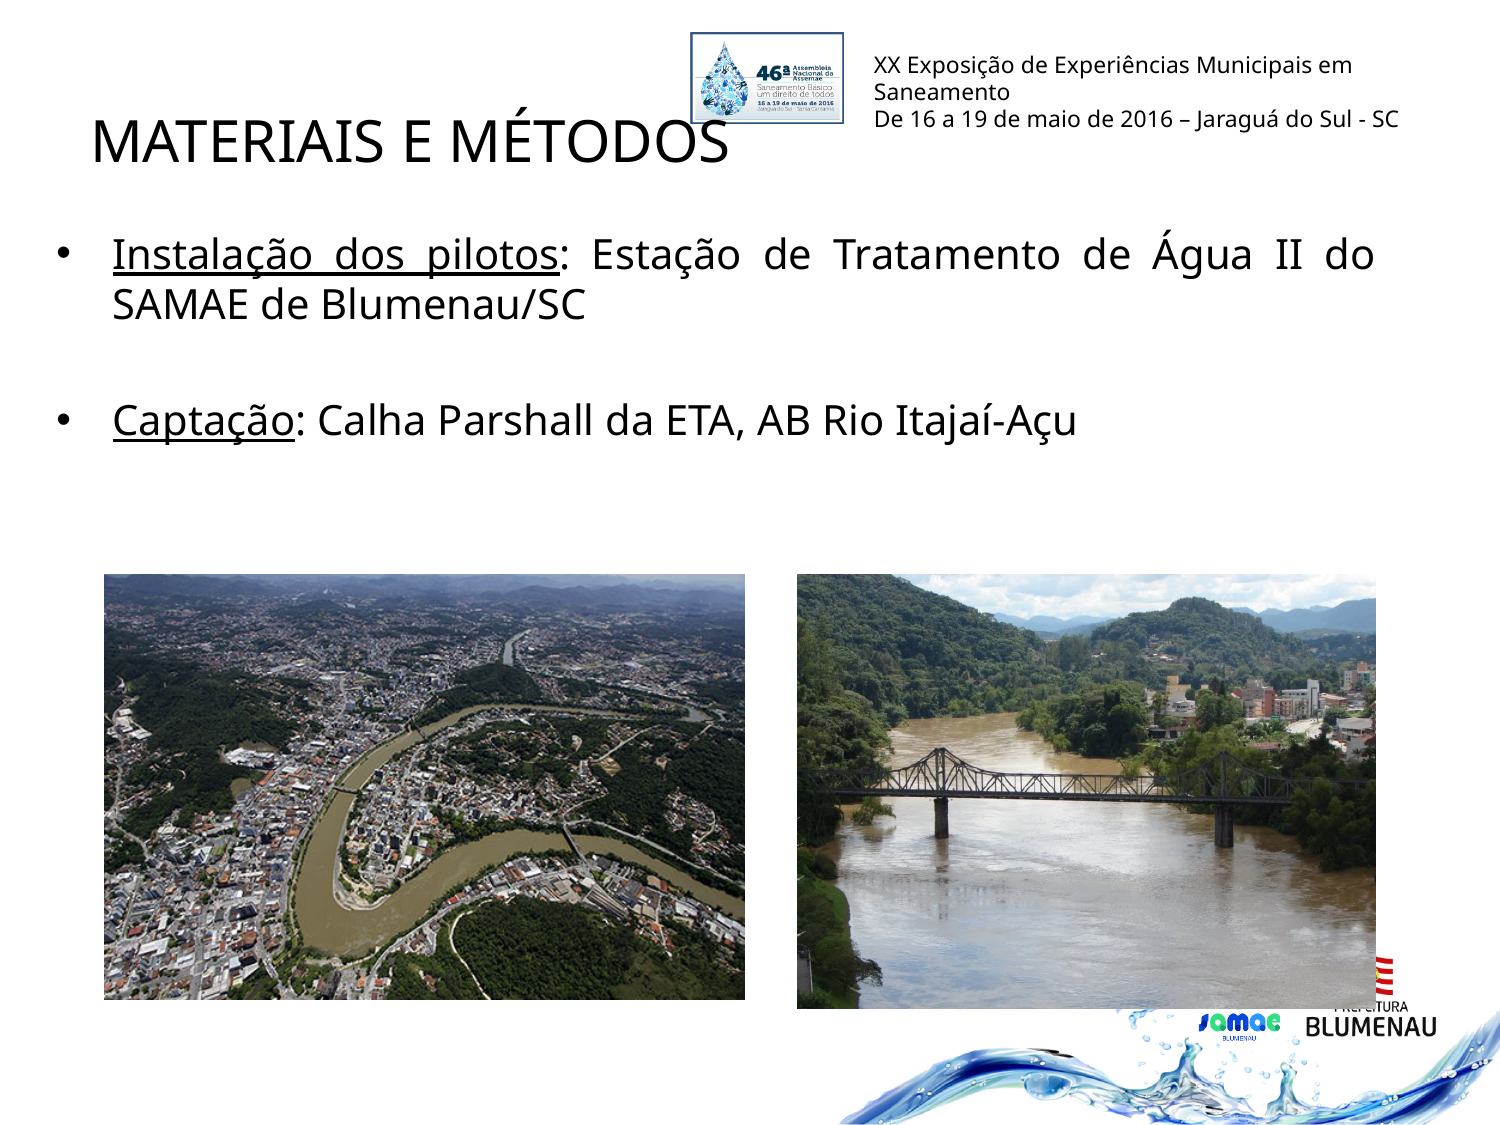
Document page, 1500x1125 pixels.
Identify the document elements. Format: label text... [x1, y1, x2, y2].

picture [0, 0, 1500, 1125]
title MATERIAIS E MÉTODOS [75, 45, 1425, 233]
text_box Instalação dos pilotos: Estação de Tratamento de Água II do SAMAE de Blumenau/SC Captação: Calha Parshall da ETA, AB Rio Itajaí-Açu [41, 219, 1392, 764]
text_box XX Exposição de Experiências Municipais em Saneamento De 16 a 19 de maio de 2016 – Jaraguá do Sul - SC [859, 42, 1492, 140]
